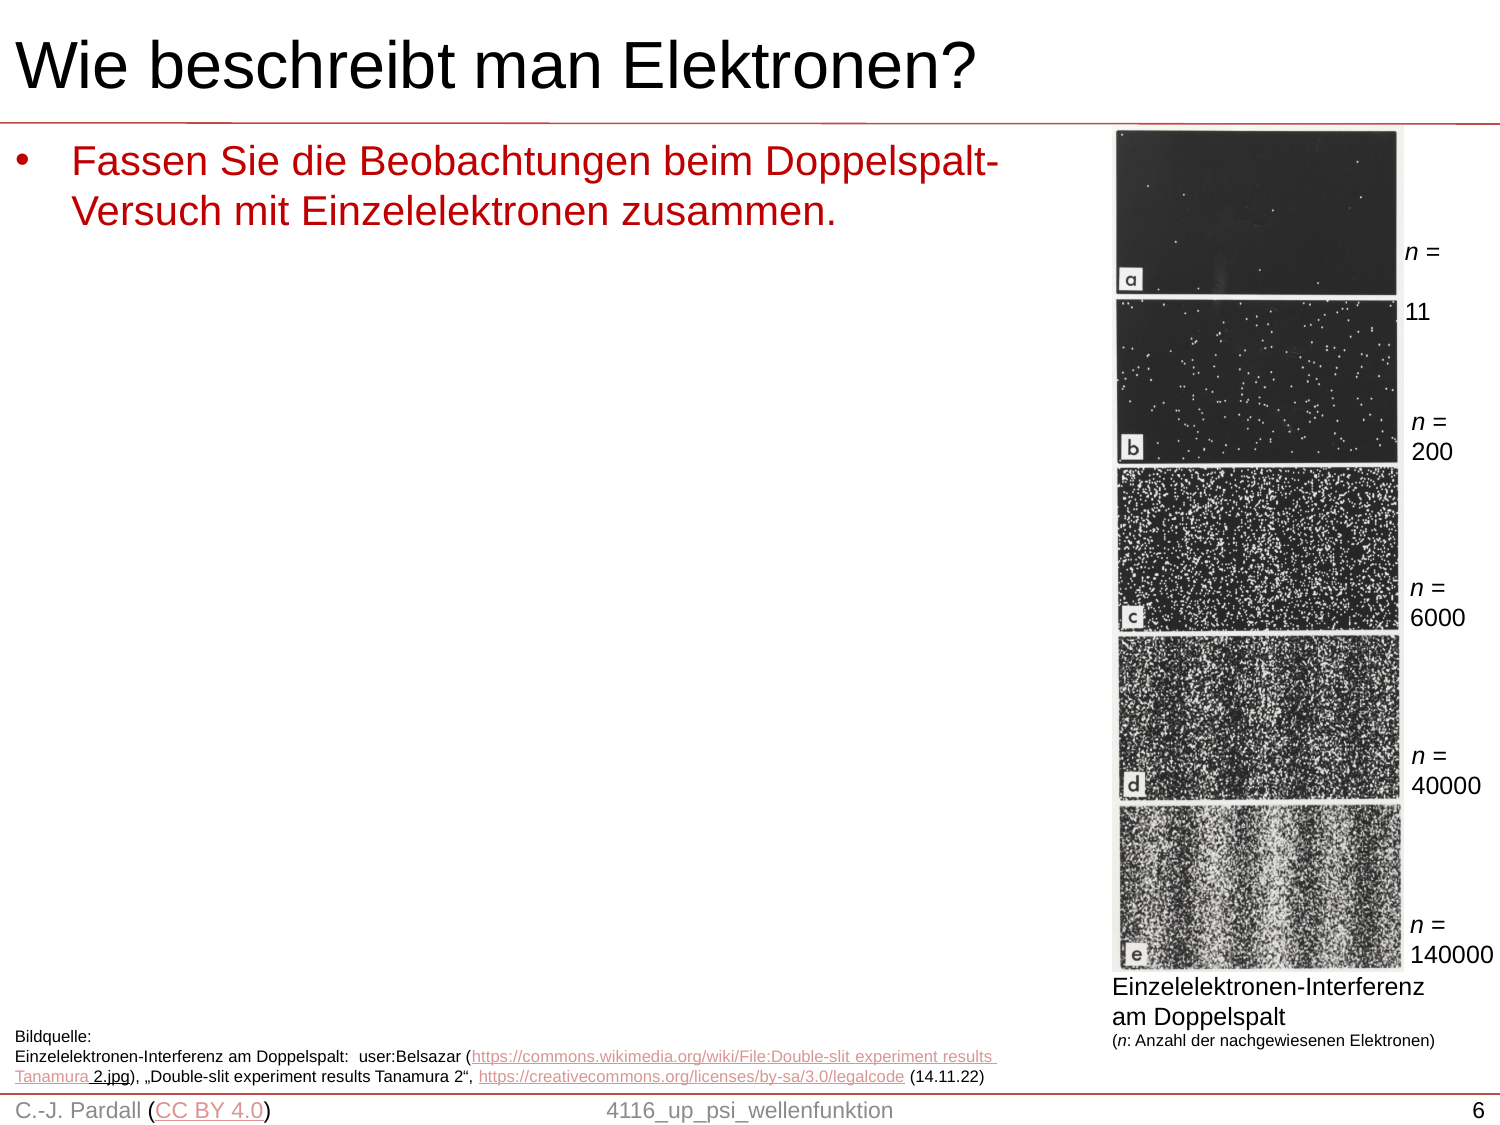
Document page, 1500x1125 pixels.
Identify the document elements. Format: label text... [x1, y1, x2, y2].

footer 4116_up_psi_wellenfunktion [512, 1094, 988, 1125]
list Fassen Sie die Beobachtungen beim Doppelspalt-Versuch mit Einzelelektronen zusammen. [0, 126, 1095, 1000]
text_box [1111, 125, 1500, 1059]
slide_number C.-J. Pardall [0, 1094, 350, 1125]
text_box Bildquelle: Einzelelektronen-Interferenz am Doppelspalt: user:Belsazar (https://commons.wikimedia.org/wiki/File:Double-slit experiment results Tanamura 2.jpg), „Double-slit experiment results Tanamura 2“, https://creativecommons.org/licenses/by-sa/3.0/legalcode (14.11.22) [0, 1018, 1048, 1093]
title Wie beschreibt man Elektronen? [0, 0, 1500, 123]
